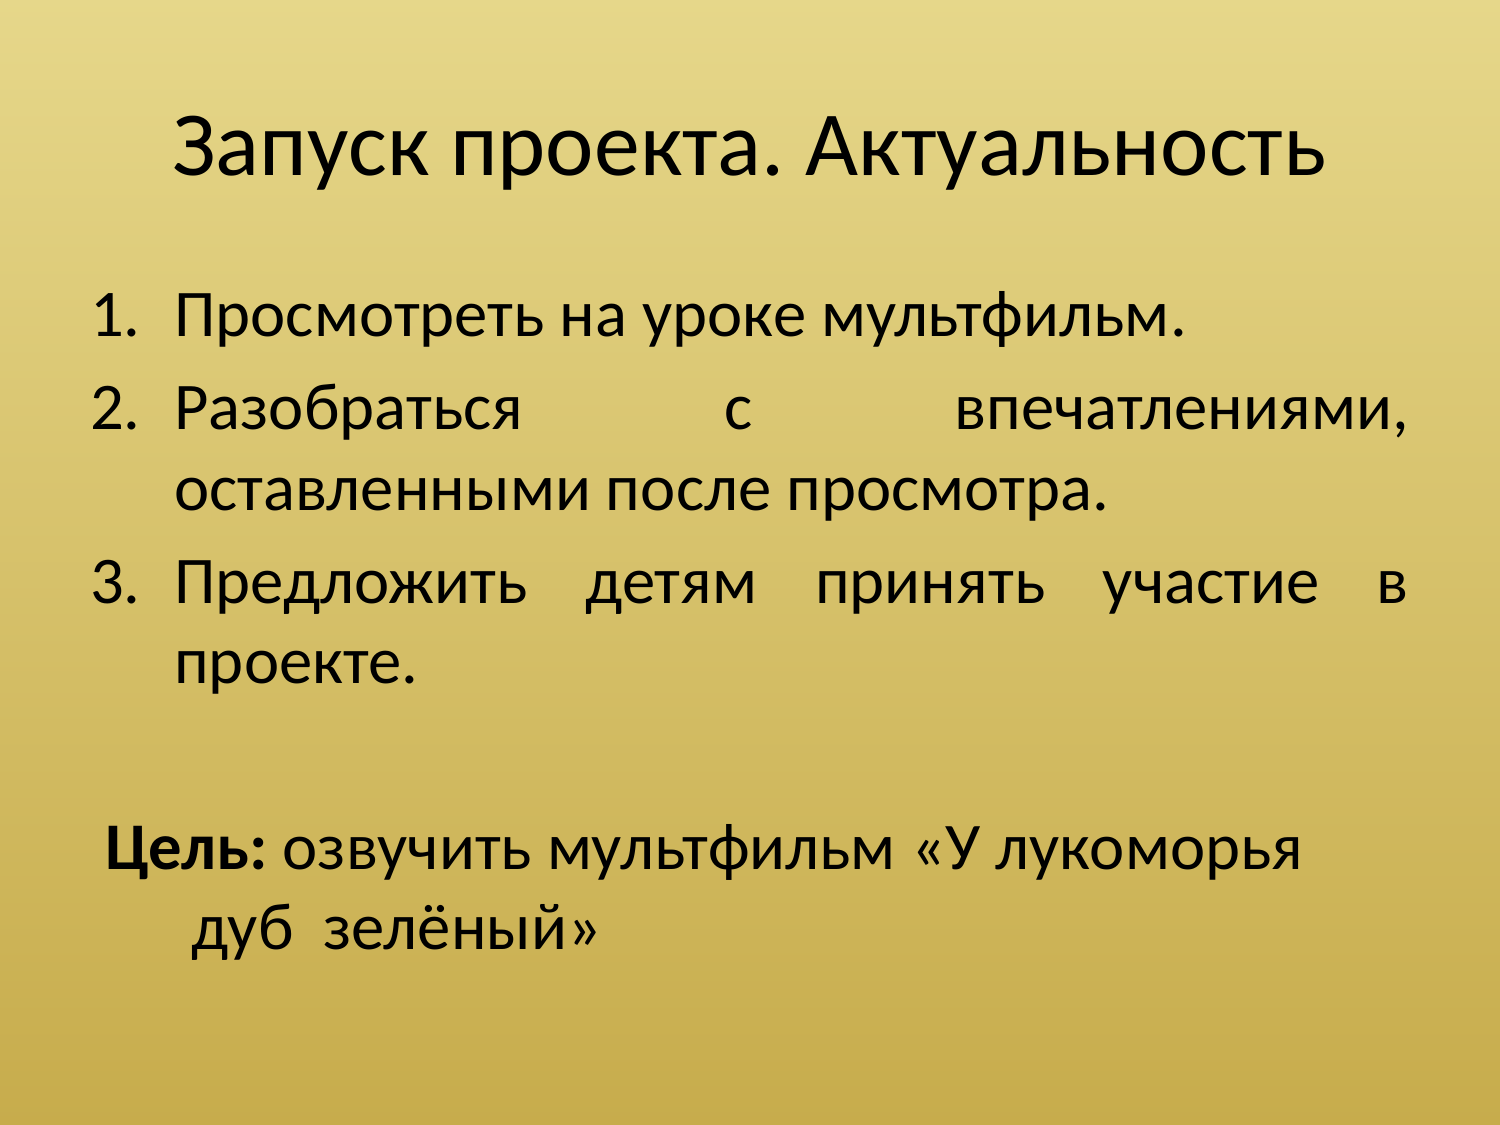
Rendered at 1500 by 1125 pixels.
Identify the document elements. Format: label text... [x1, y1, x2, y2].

list Просмотреть на уроке мультфильм. Разобраться с впечатлениями, оставленными после просмотра. Предложить детям принять участие в проекте. Цель: озвучить мультфильм «У лукоморья дуб зелёный» [75, 262, 1425, 1005]
title Запуск проекта. Актуальность [75, 45, 1425, 233]
